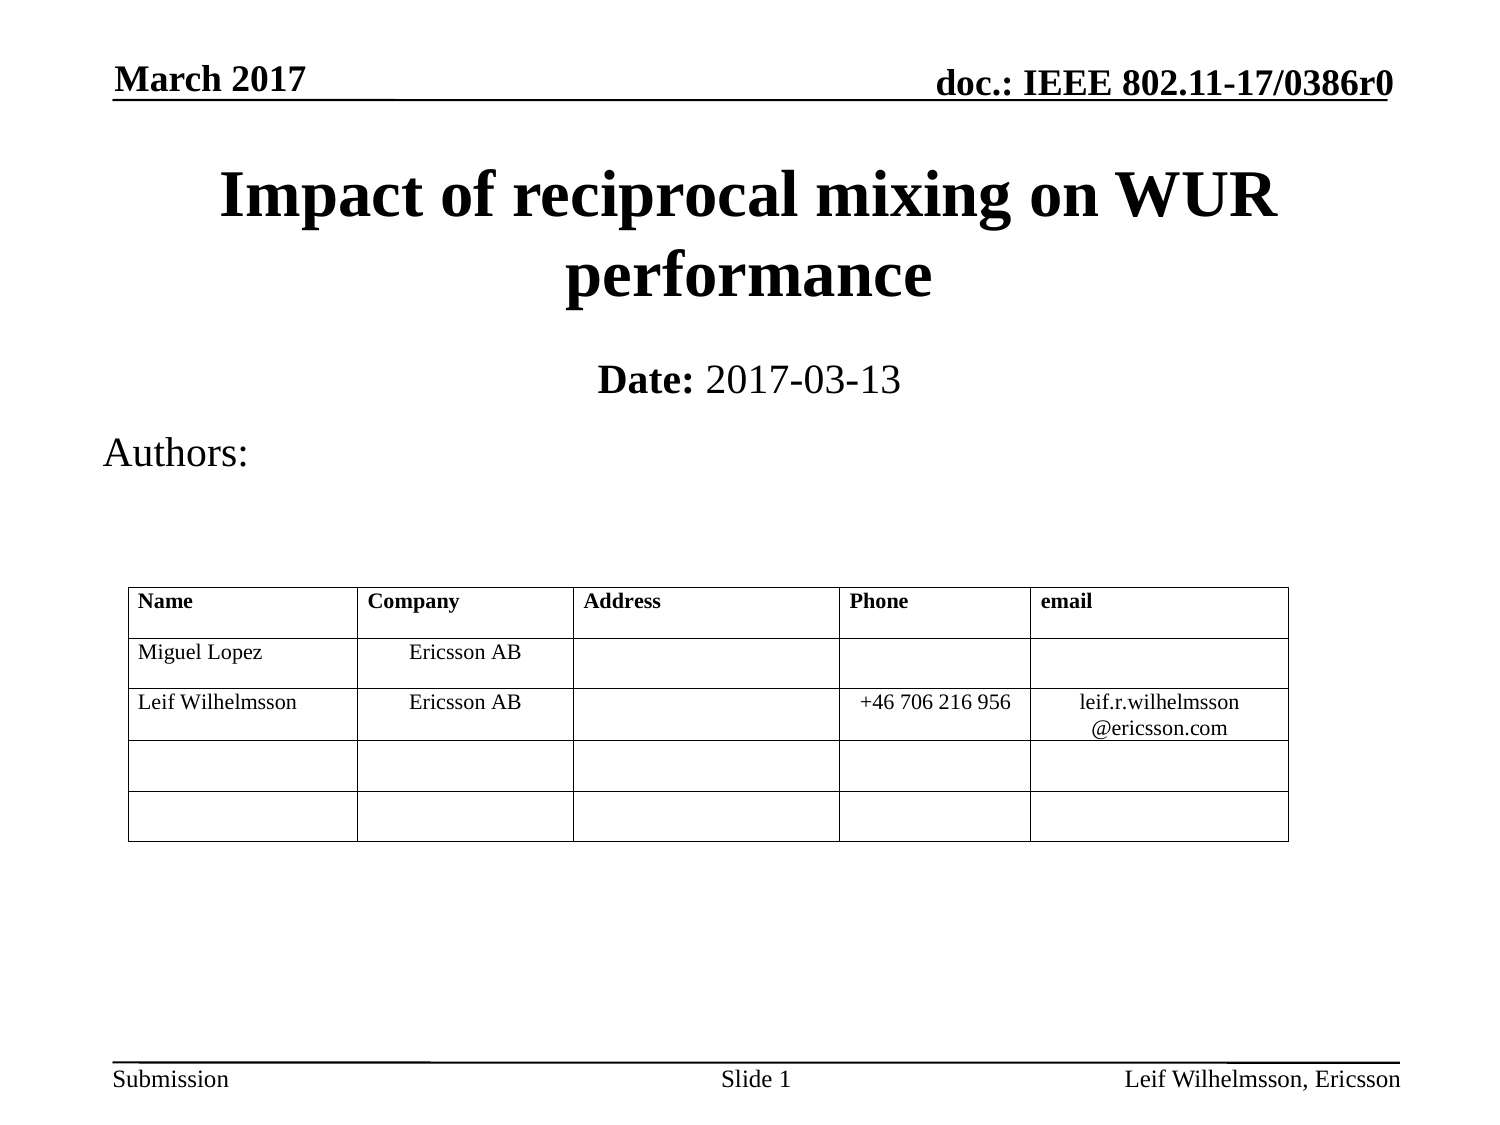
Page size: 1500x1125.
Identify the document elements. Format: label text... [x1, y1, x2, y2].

text_box Authors: [87, 417, 325, 480]
list Date: 2017-03-13 [111, 343, 1388, 410]
slide_number Slide 1 [712, 1061, 800, 1123]
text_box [114, 586, 1298, 994]
footer Leif Wilhelmsson, Ericsson [902, 1061, 1402, 1093]
title Impact of reciprocal mixing on WUR performance [111, 221, 1388, 343]
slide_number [114, 54, 493, 100]
